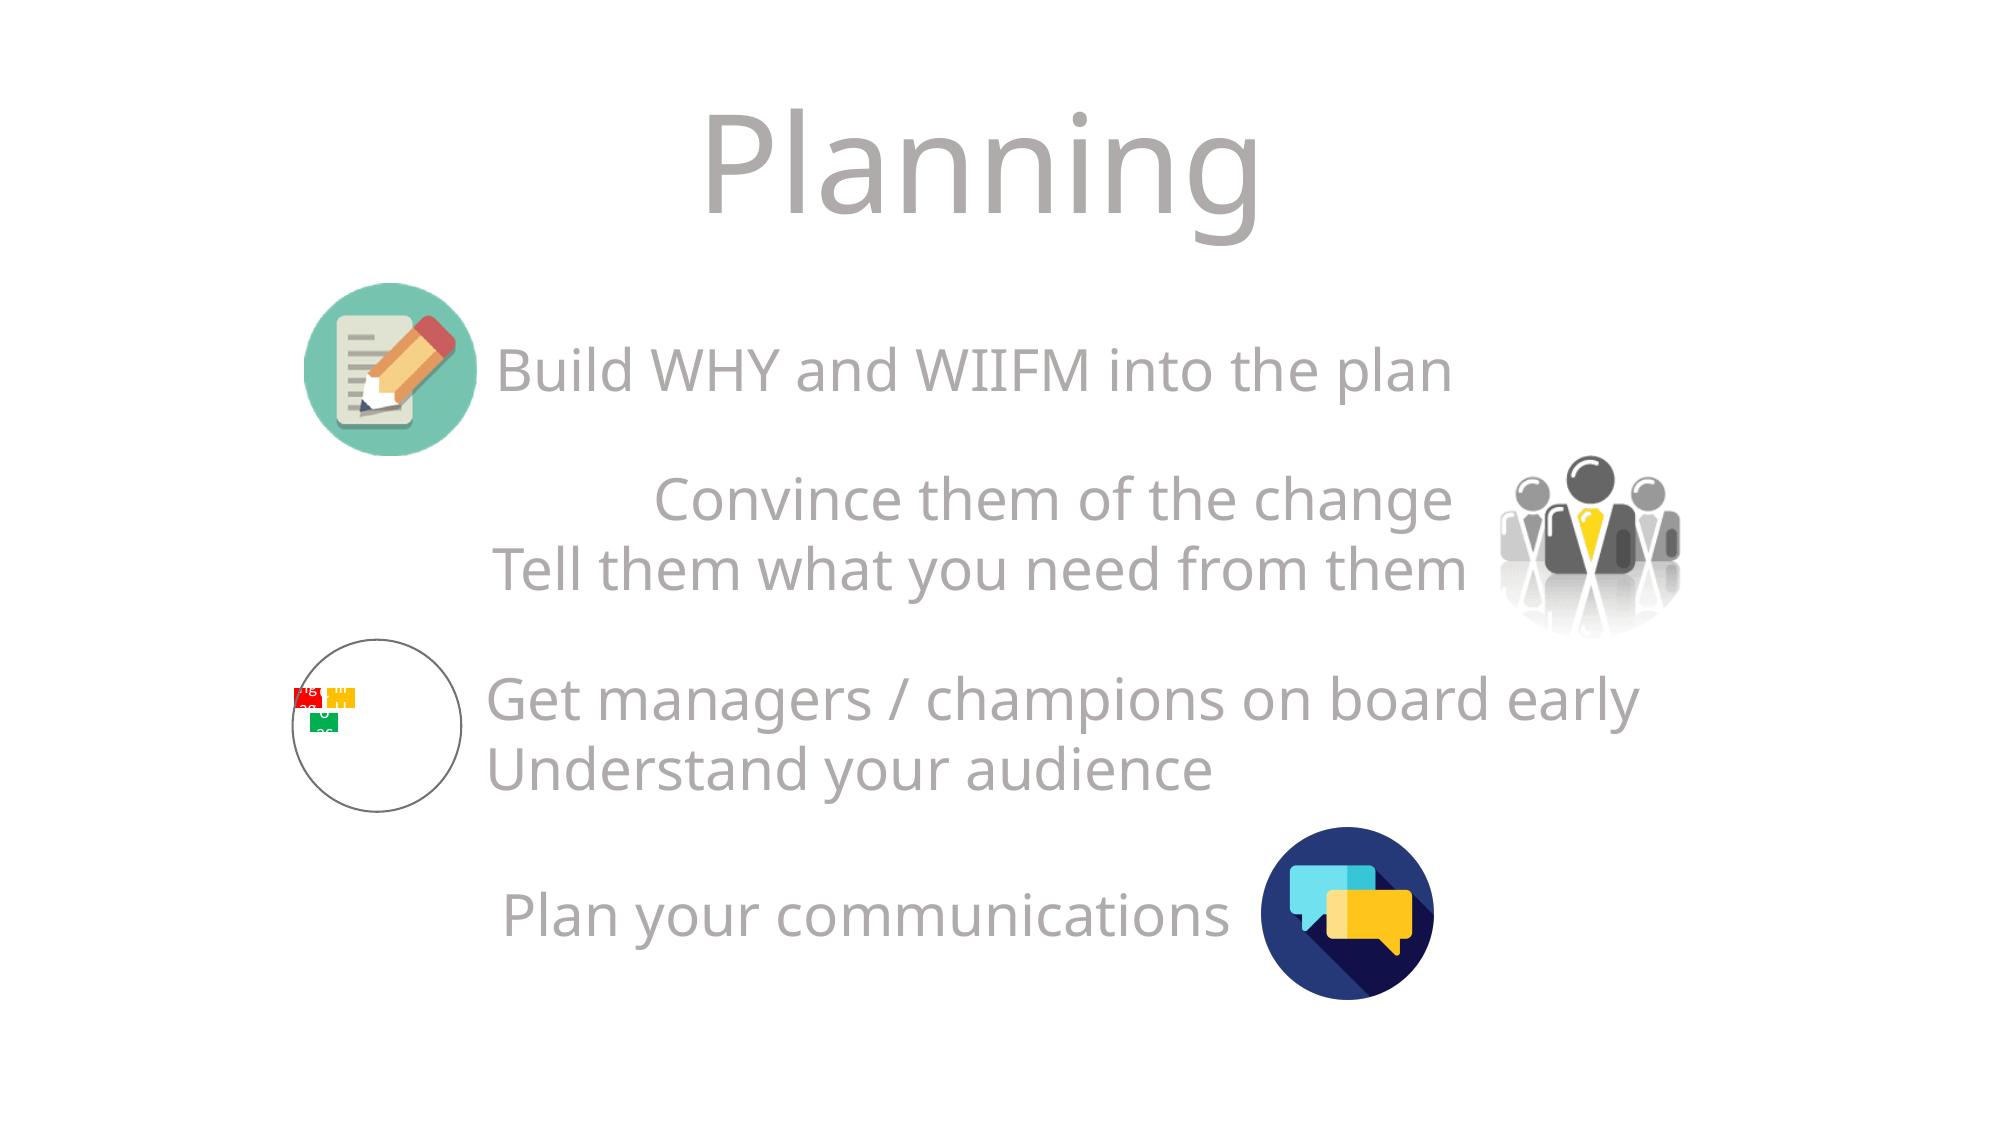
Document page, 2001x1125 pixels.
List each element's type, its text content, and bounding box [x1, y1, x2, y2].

text_box Build WHY and WIIFM into the plan [480, 325, 1928, 411]
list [304, 283, 477, 427]
text_box Get managers / champions on board early Understand your audience [470, 654, 1918, 810]
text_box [461, 827, 1434, 1000]
title Planning [137, 59, 1863, 278]
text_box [37, 427, 1696, 639]
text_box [287, 639, 466, 812]
